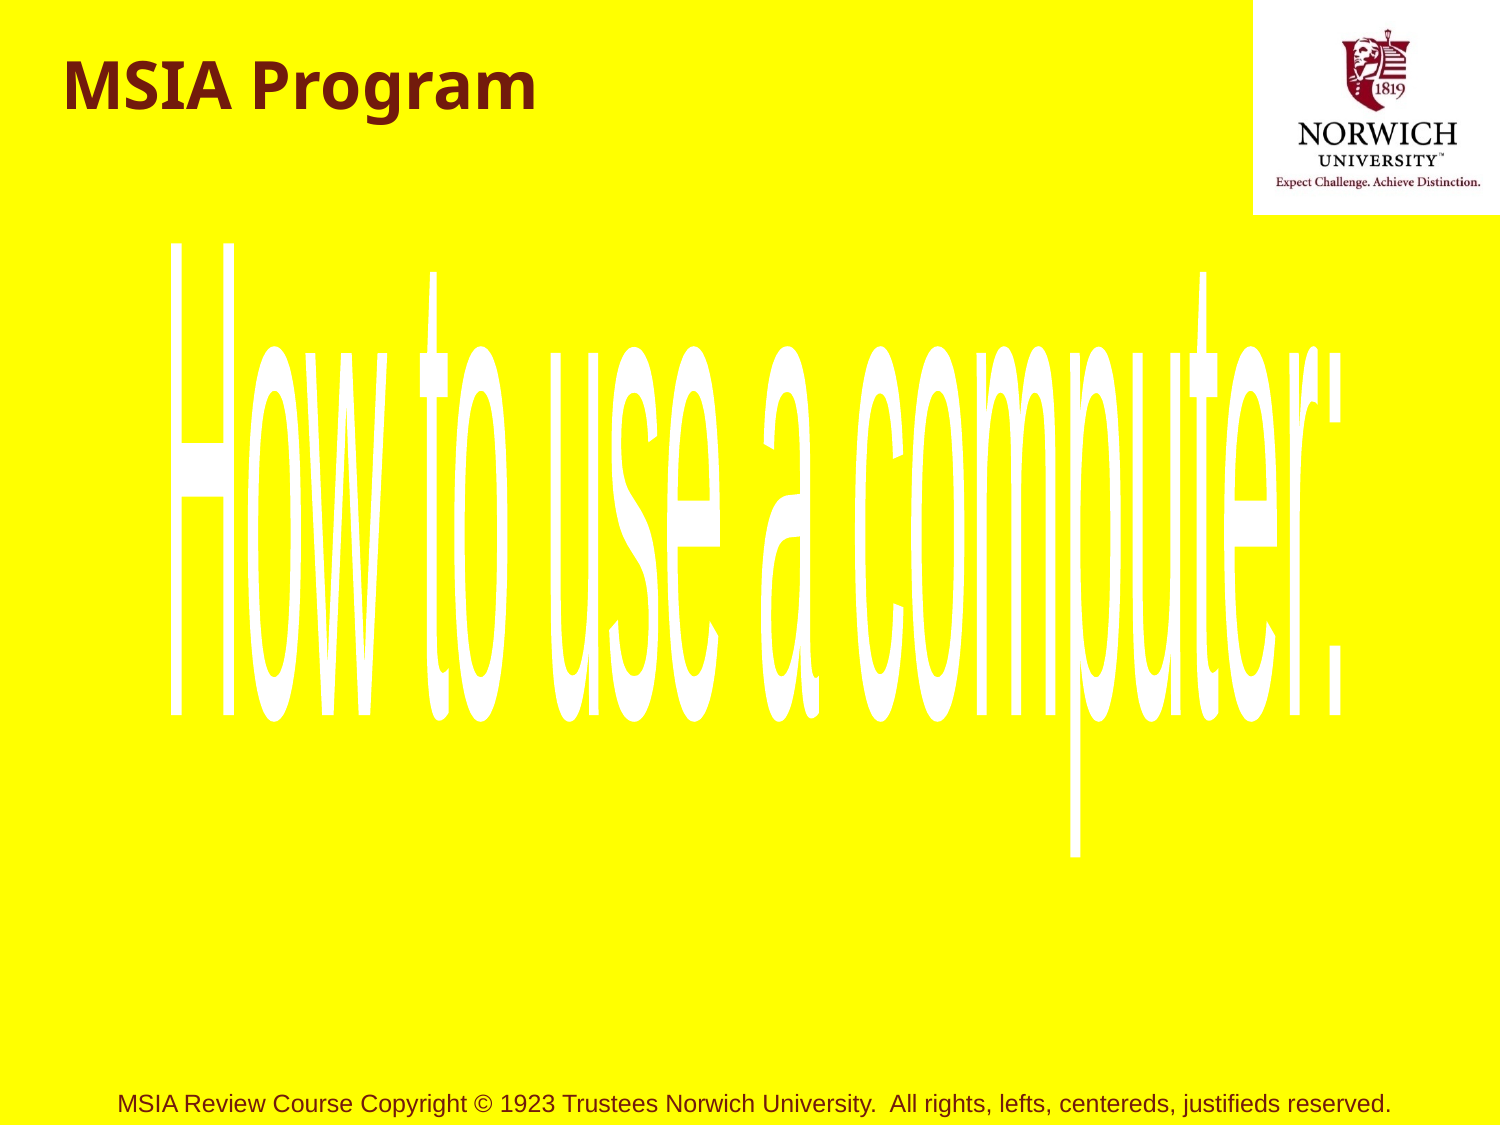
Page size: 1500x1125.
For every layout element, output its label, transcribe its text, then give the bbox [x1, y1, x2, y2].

text_box MSIA Program [46, 35, 555, 130]
footer MSIA Review Course Copyright © 1923 Trustees Norwich University. All rights, lefts, centereds, justifieds reserved. [70, 1077, 1442, 1125]
picture [1253, 0, 1500, 216]
